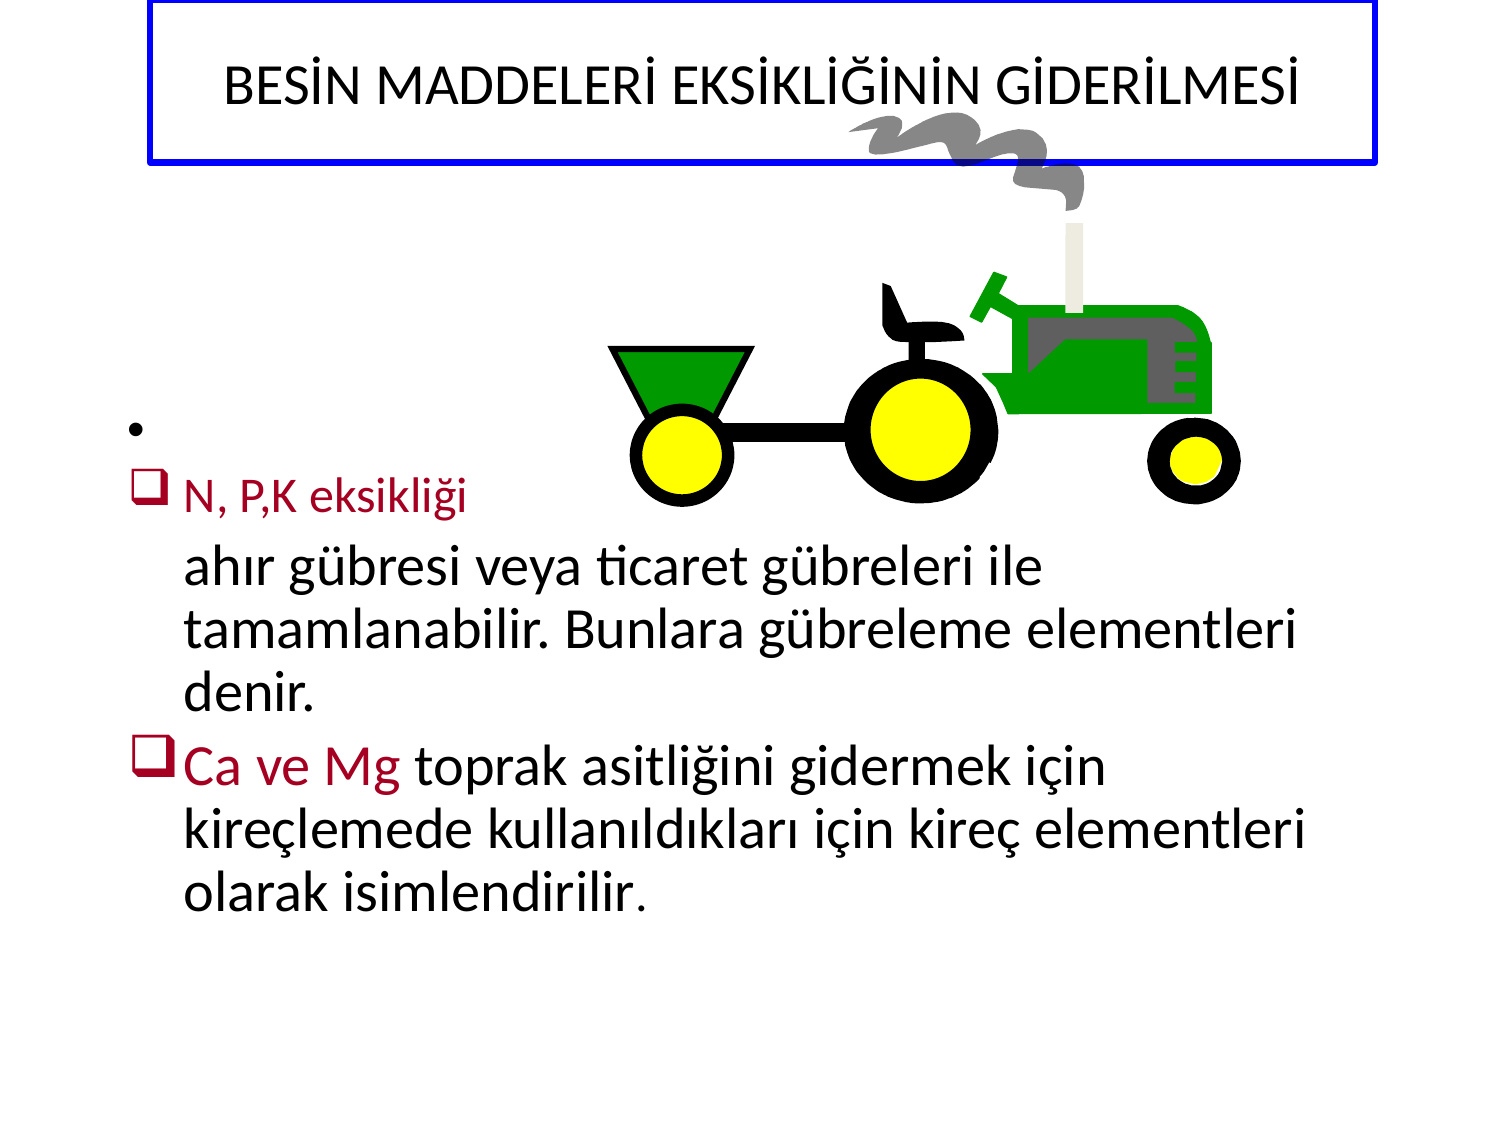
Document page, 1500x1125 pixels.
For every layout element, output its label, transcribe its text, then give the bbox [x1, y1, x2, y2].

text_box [612, 112, 1242, 505]
title BESİN MADDELERİ EKSİKLİĞİNİN GİDERİLMESİ [150, 0, 1375, 163]
list N, P,K eksikliği ahır gübresi veya ticaret gübreleri ile tamamlanabilir. Bunlara gübreleme elementleri denir. Ca ve Mg toprak asitliğini gidermek için kireçlemede kullanıldıkları için kireç elementleri olarak isimlendirilir. [112, 200, 1388, 1000]
